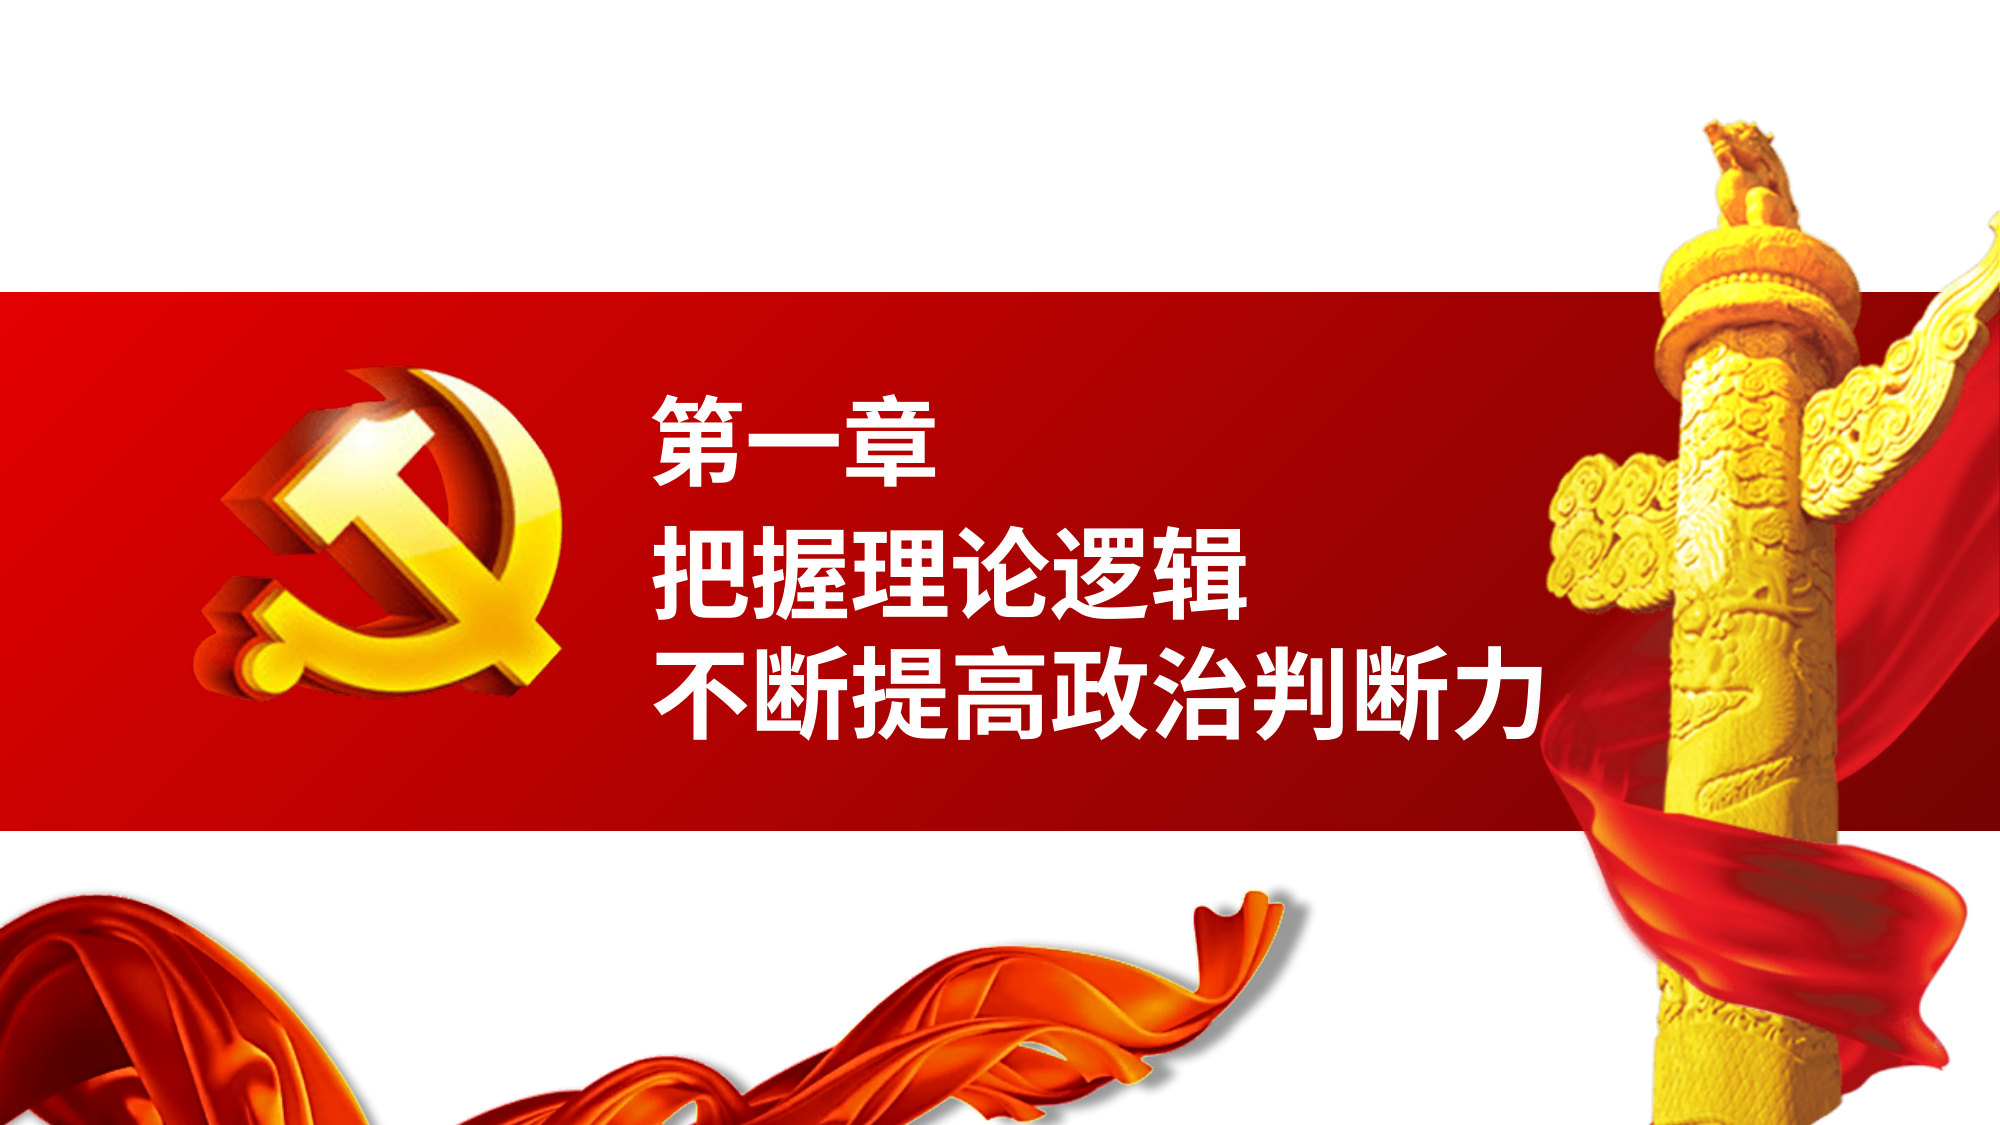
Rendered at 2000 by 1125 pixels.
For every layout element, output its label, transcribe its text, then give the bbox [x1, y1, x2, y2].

picture [146, 348, 611, 768]
text_box 把握理论逻辑 不断提高政治判断力 [630, 501, 1512, 762]
text_box 第一章 [628, 342, 1321, 508]
text_box [0, 290, 1512, 832]
picture [0, 871, 1328, 1125]
picture [1517, 116, 2000, 1125]
